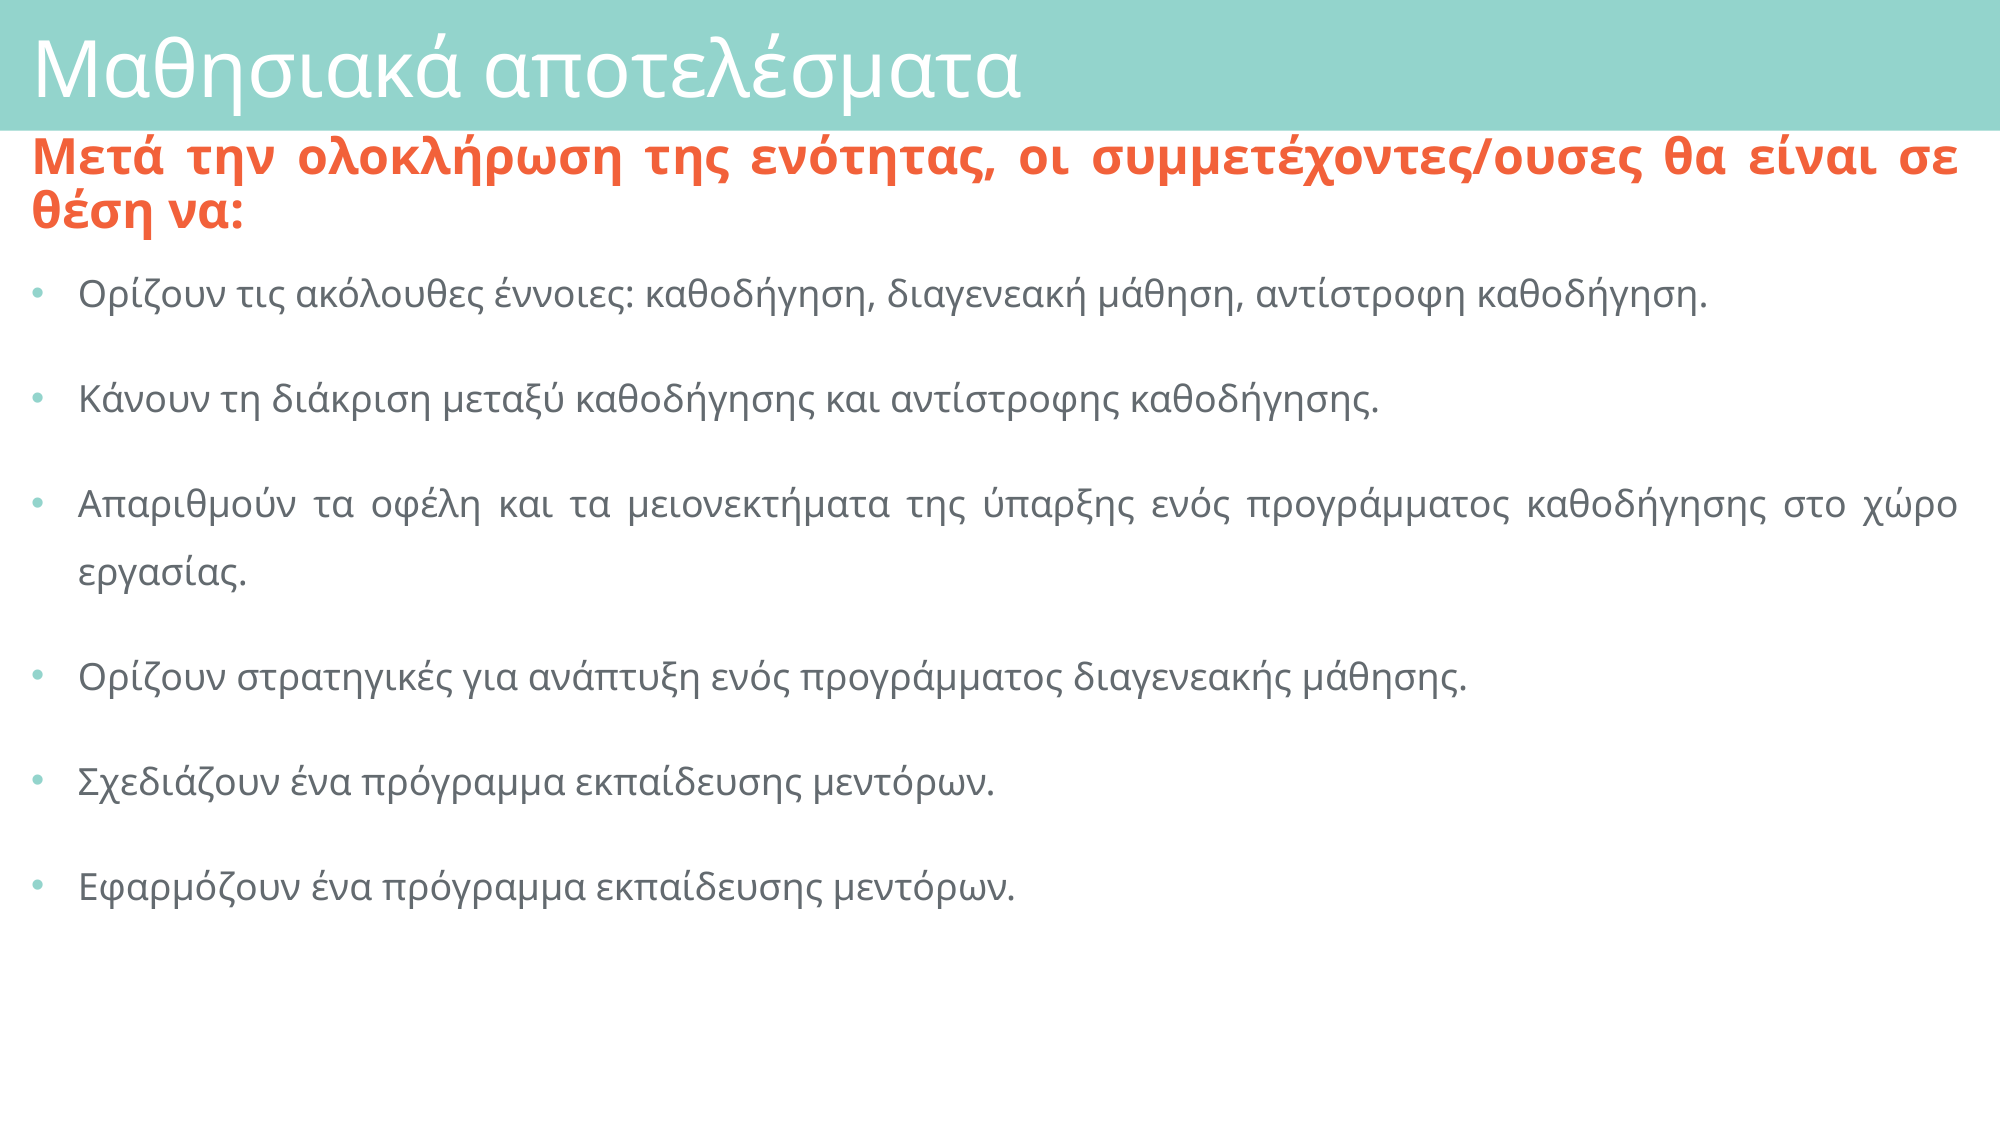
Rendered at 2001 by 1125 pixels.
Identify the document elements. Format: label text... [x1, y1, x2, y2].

list Μετά την ολοκλήρωση της ενότητας, οι συμμετέχοντες/ουσες θα είναι σε θέση να: [16, 140, 1976, 231]
title Μαθησιακά αποτελέσματα [16, 13, 1976, 131]
list Ορίζουν τις ακόλουθες έννοιες: καθοδήγηση, διαγενεακή μάθηση, αντίστροφη καθοδήγηση. Κάνουν τη διάκριση μεταξύ καθοδήγησης και αντίστροφης καθοδήγησης. Απαριθμούν τα οφέλη και τα μειονεκτήματα της ύπαρξης ενός προγράμματος καθοδήγησης στο χώρο εργασίας. Ορίζουν στρατηγικές για ανάπτυξη ενός προγράμματος διαγενεακής μάθησης. Σχεδιάζουν ένα πρόγραμμα εκπαίδευσης μεντόρων. Εφαρμόζουν ένα πρόγραμμα εκπαίδευσης μεντόρων. [16, 239, 1976, 1108]
